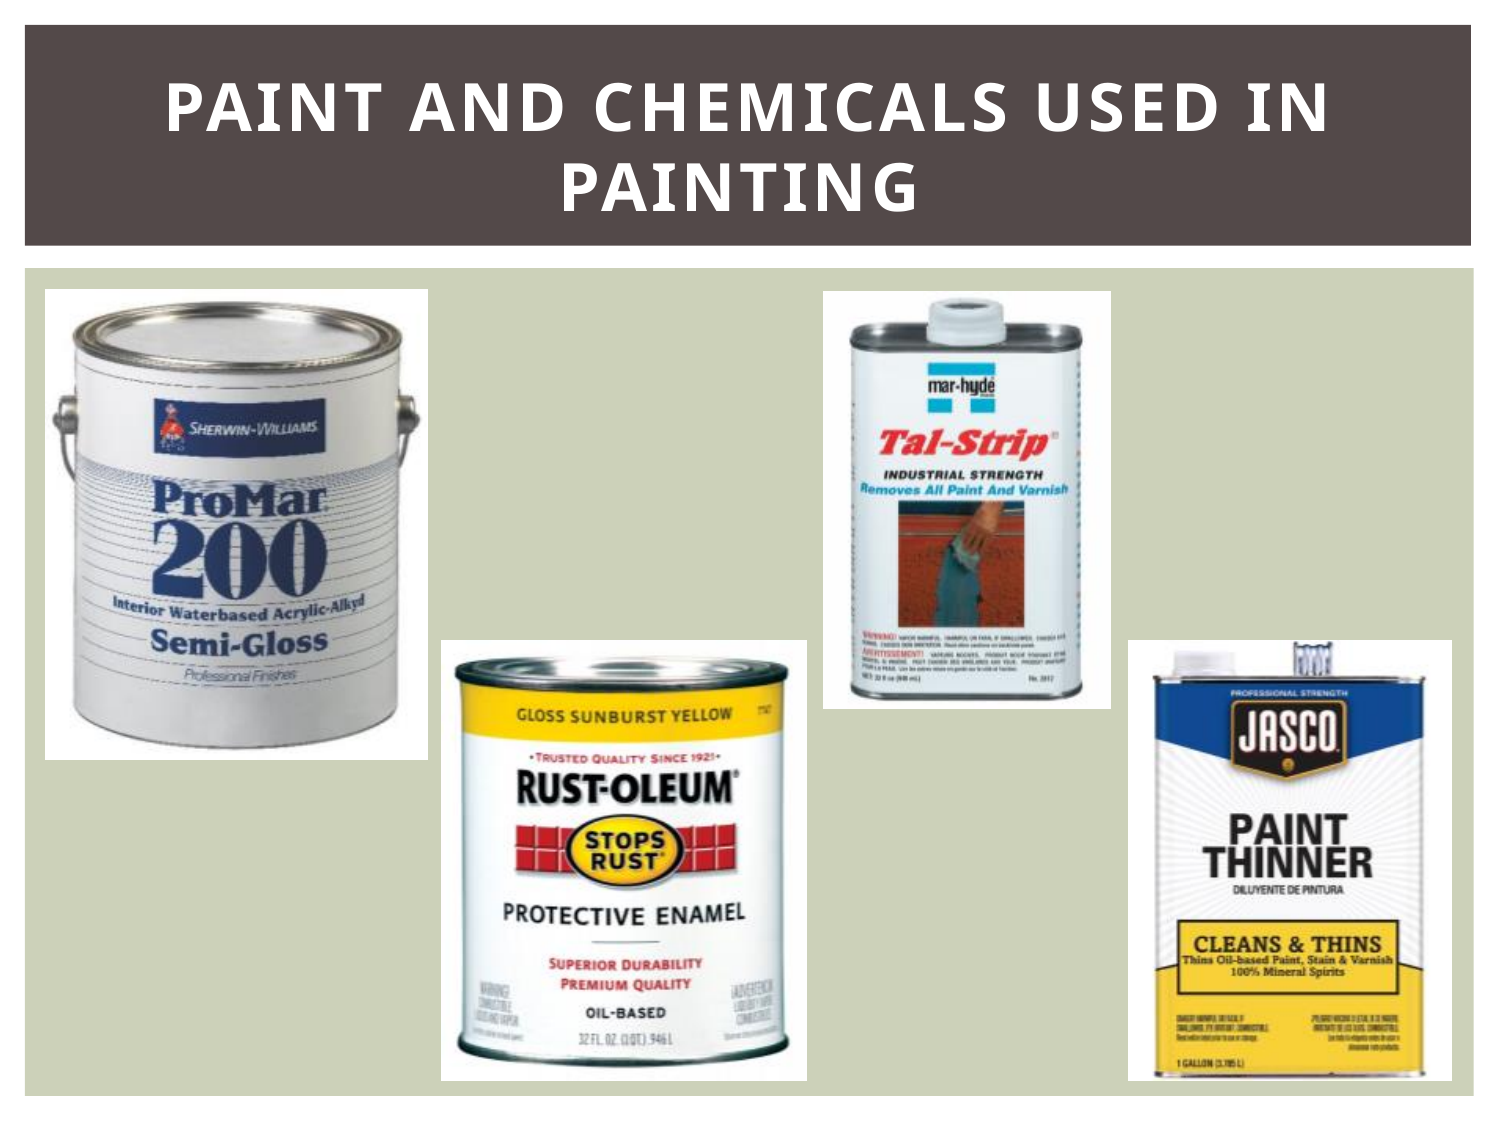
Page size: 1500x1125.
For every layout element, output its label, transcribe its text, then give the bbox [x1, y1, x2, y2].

picture [45, 288, 428, 760]
title Paint and Chemicals Used in Painting [0, 58, 1500, 232]
picture [823, 291, 1111, 709]
picture [1128, 640, 1453, 1082]
picture [440, 640, 807, 1082]
